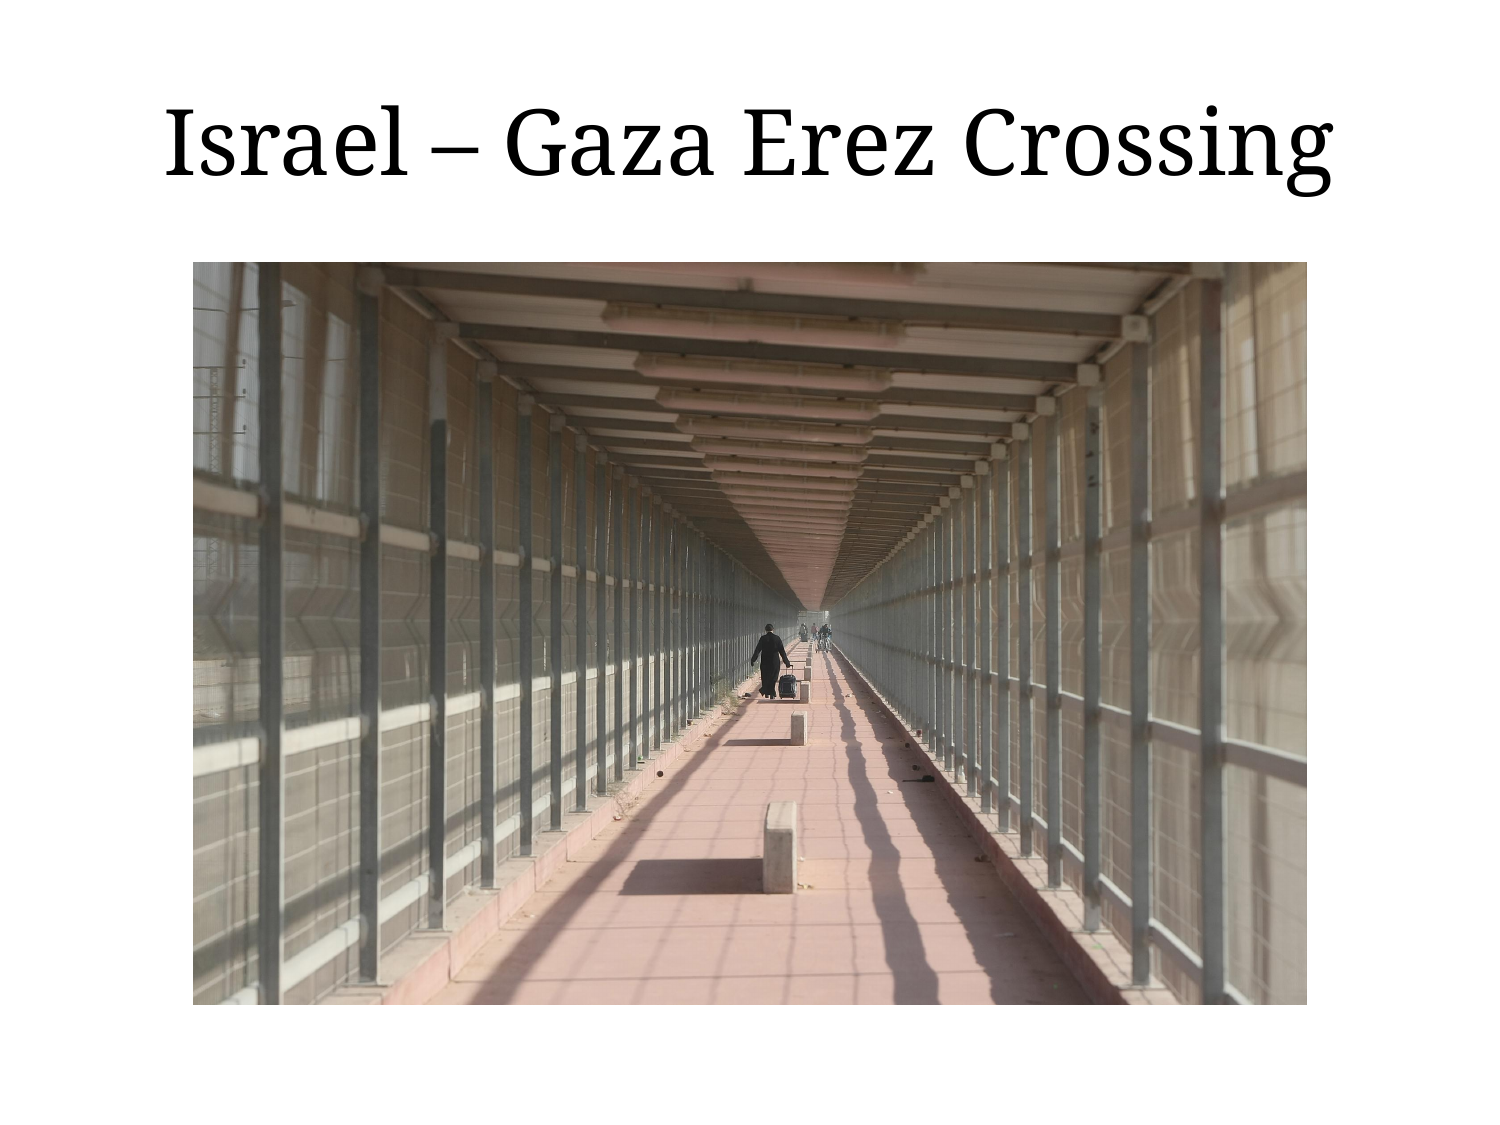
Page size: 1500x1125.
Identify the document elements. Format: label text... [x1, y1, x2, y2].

title Israel – Gaza Erez Crossing [75, 45, 1425, 233]
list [192, 262, 1307, 1006]
